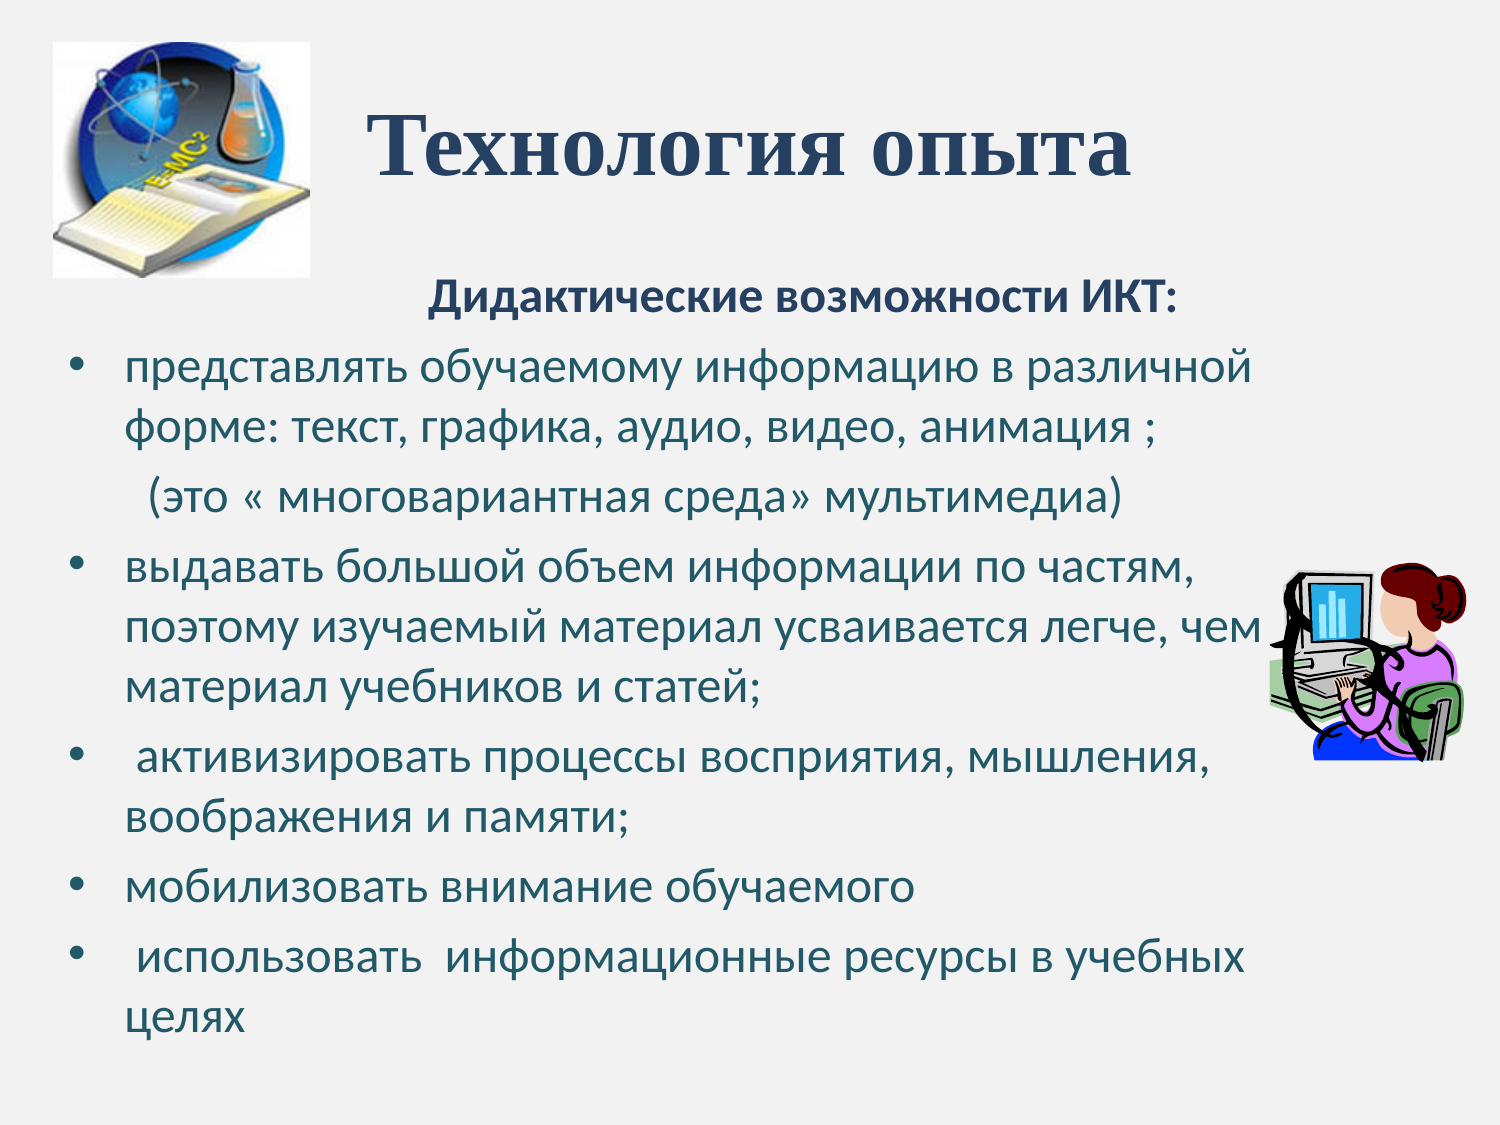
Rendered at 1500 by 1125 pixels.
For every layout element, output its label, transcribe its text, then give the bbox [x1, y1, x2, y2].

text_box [1269, 562, 1467, 763]
picture [52, 42, 310, 278]
title Технология опыта [312, 45, 1425, 233]
list Дидактические возможности ИКТ: представлять обучаемому информацию в различной форме: текст, графика, аудио, видео, анимация ; (это « многовариантная среда» мультимедиа) выдавать большой объем информации по частям, поэтому изучаемый материал усваивается легче, чем материал учебников и статей; активизировать процессы восприятия, мышления, воображения и памяти; мобилизовать внимание обучаемого использовать информационные ресурсы в учебных целях [53, 255, 1321, 1059]
